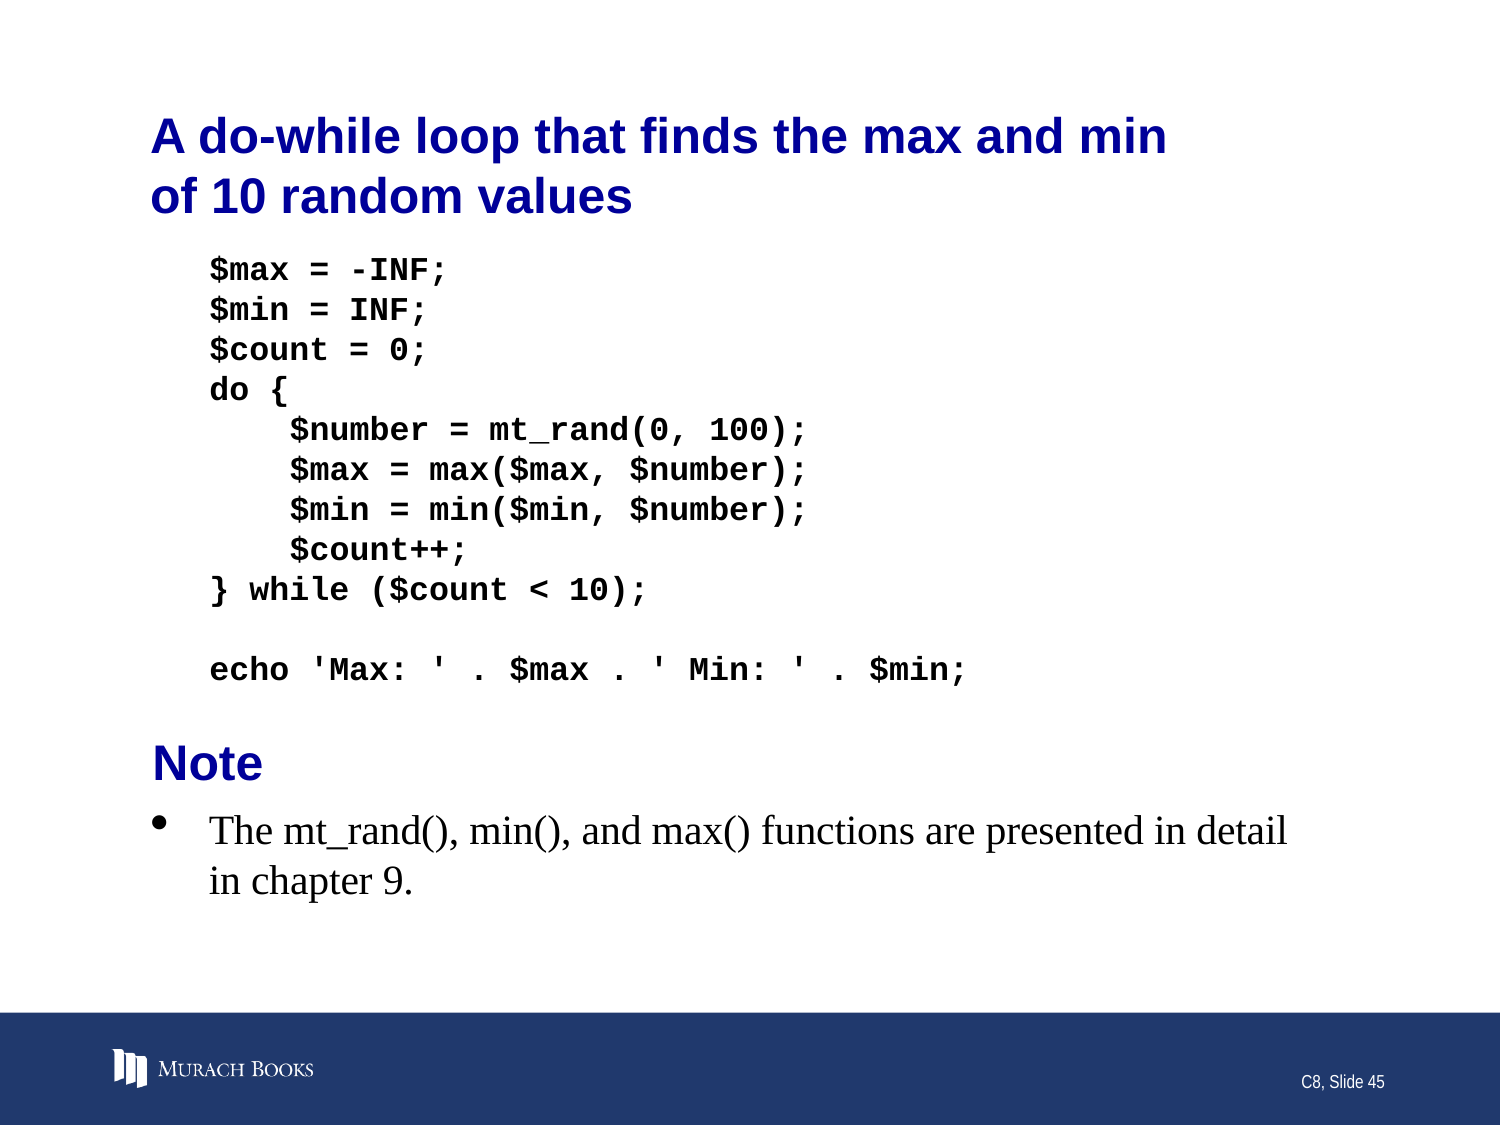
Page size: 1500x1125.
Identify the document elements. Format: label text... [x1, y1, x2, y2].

footer [12, 1025, 463, 1100]
slide_number C8, Slide 45 [1087, 1025, 1400, 1100]
list $max = -INF; $min = INF; $count = 0; do { $number = mt_rand(0, 100); $max = max($max, $number); $min = min($min, $number); $count++; } while ($count < 10); echo 'Max: ' . $max . ' Min: ' . $min; Note The mt_rand(), min(), and max() functions are presented in detail in chapter 9. [137, 239, 1350, 978]
title A do-while loop that finds the max and min of 10 random values [150, 102, 1350, 224]
